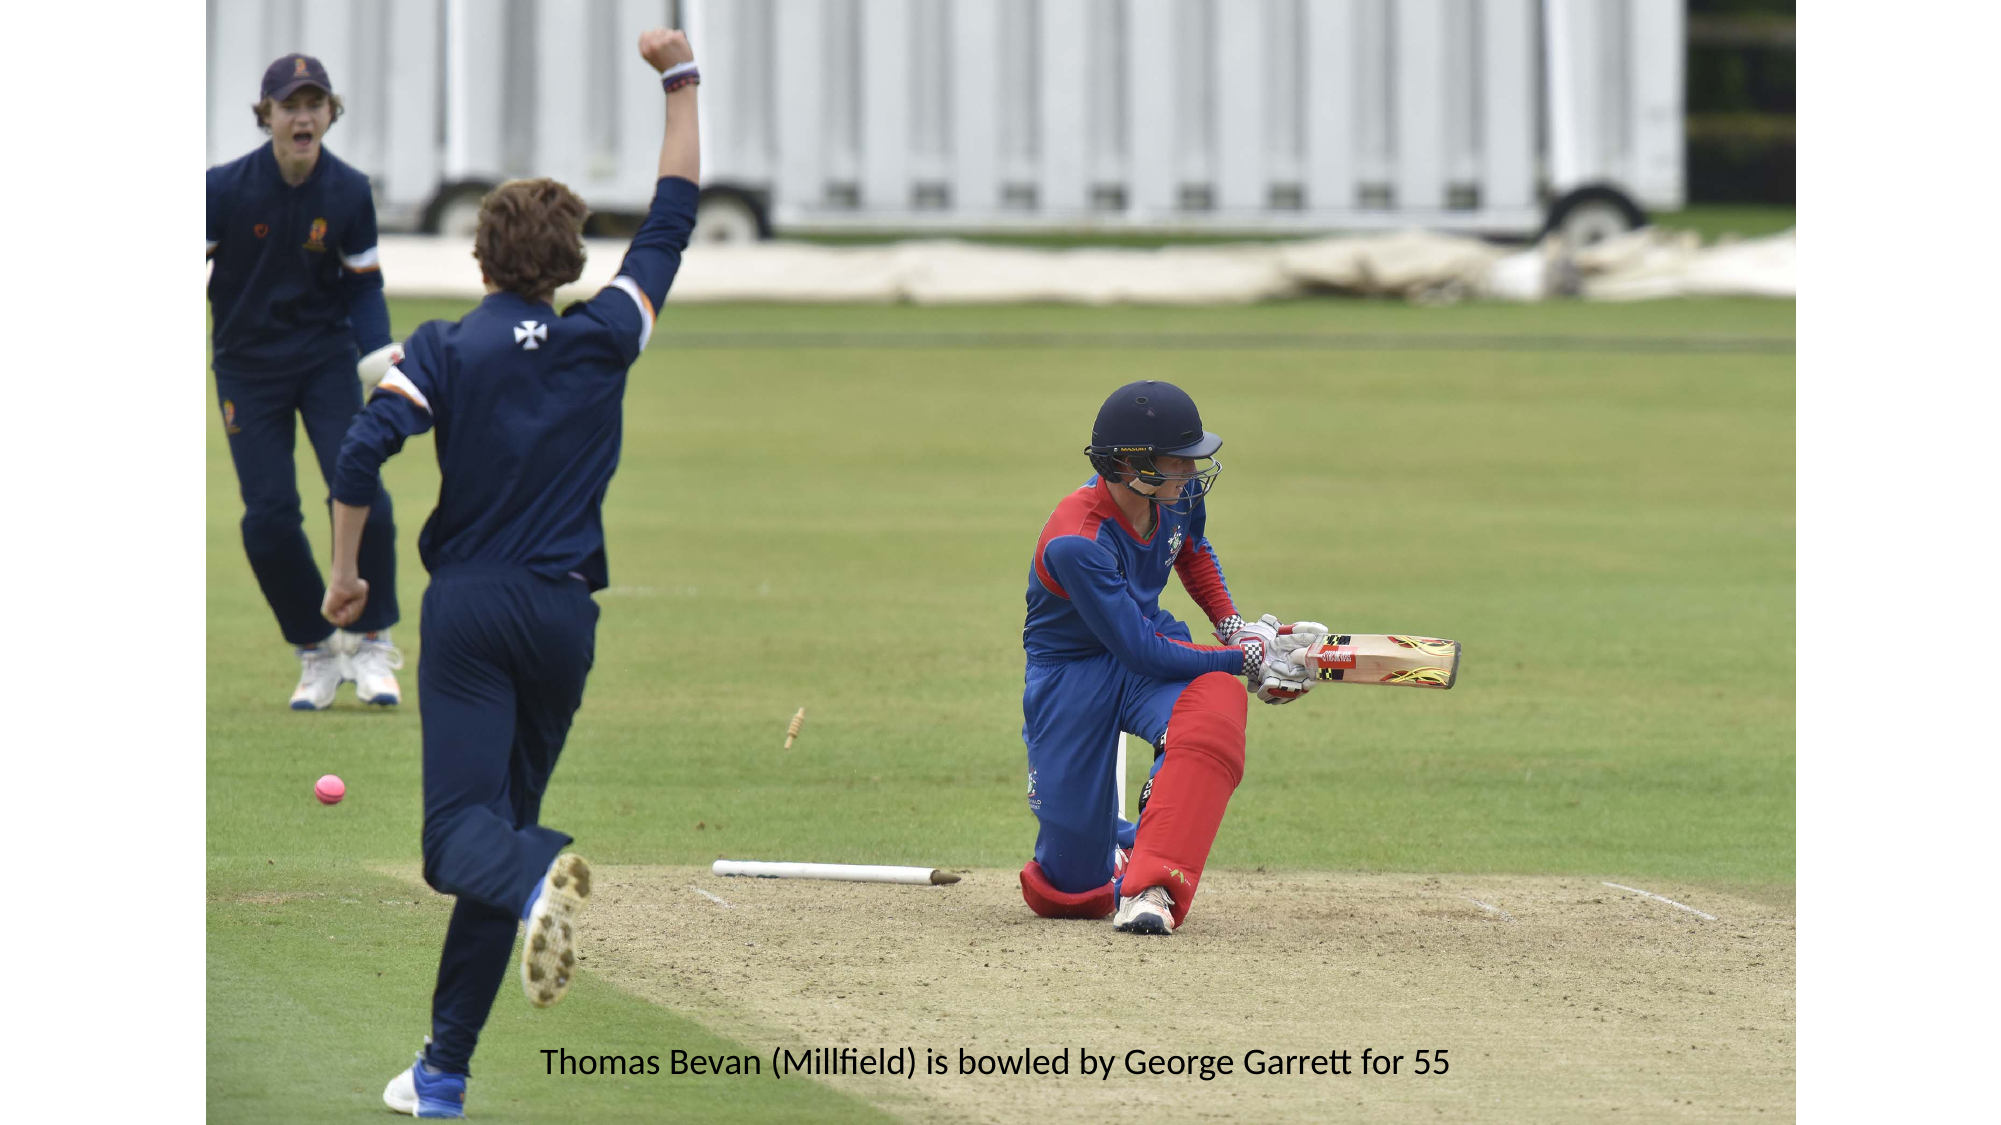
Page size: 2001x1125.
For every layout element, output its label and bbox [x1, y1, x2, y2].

picture [206, 0, 1796, 1125]
